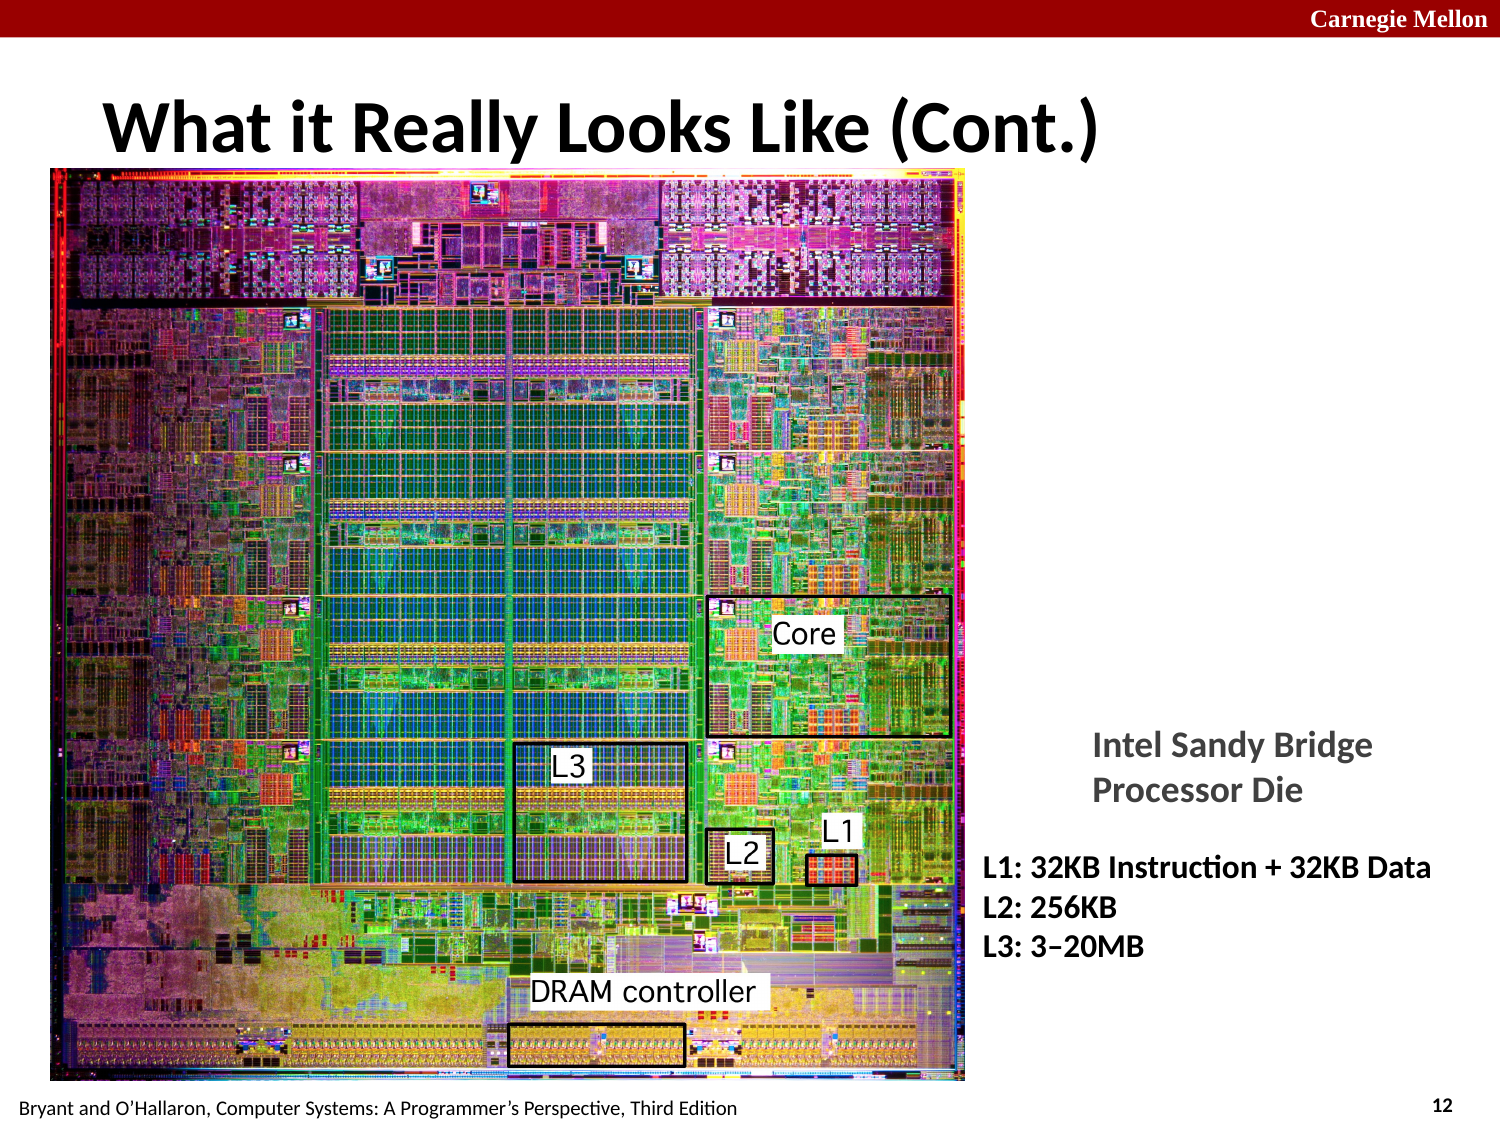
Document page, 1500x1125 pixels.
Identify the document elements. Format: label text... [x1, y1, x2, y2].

text_box L1: 32KB Instruction + 32KB Data L2: 256KB L3: 3–20MB [969, 837, 1448, 972]
title What it Really Looks Like (Cont.) [87, 74, 1476, 170]
picture [49, 168, 965, 1082]
text_box Intel Sandy Bridge Processor Die [1077, 712, 1389, 818]
